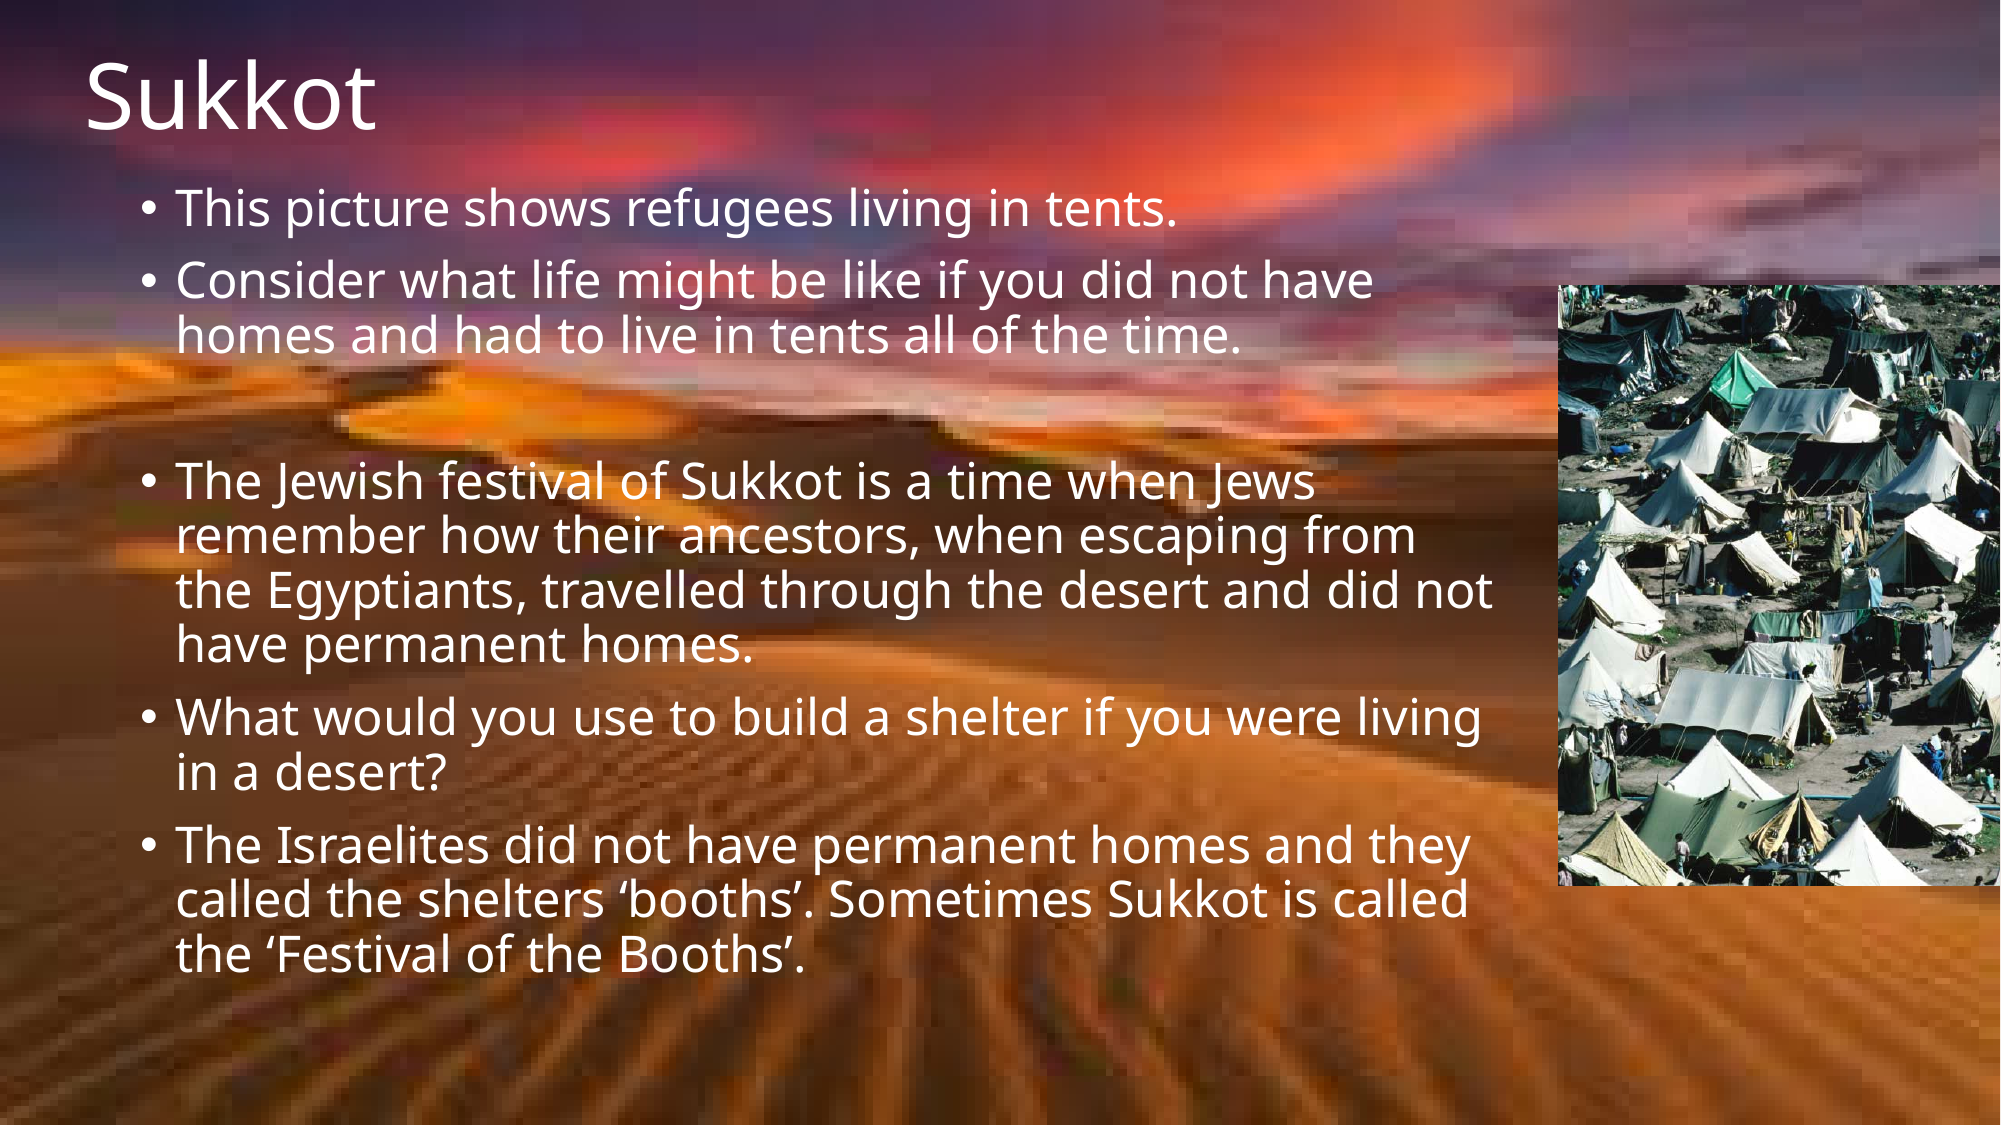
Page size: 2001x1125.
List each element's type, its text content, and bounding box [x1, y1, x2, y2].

list This picture shows refugees living in tents. Consider what life might be like if you did not have homes and had to live in tents all of the time. The Jewish festival of Sukkot is a time when Jews remember how their ancestors, when escaping from the Egyptiants, travelled through the desert and did not have permanent homes. What would you use to build a shelter if you were living in a desert? The Israelites did not have permanent homes and they called the shelters ‘booths’. Sometimes Sukkot is called the ‘Festival of the Booths’. [125, 174, 1523, 1000]
picture [0, 0, 2001, 1125]
title Sukkot [69, 42, 1570, 250]
